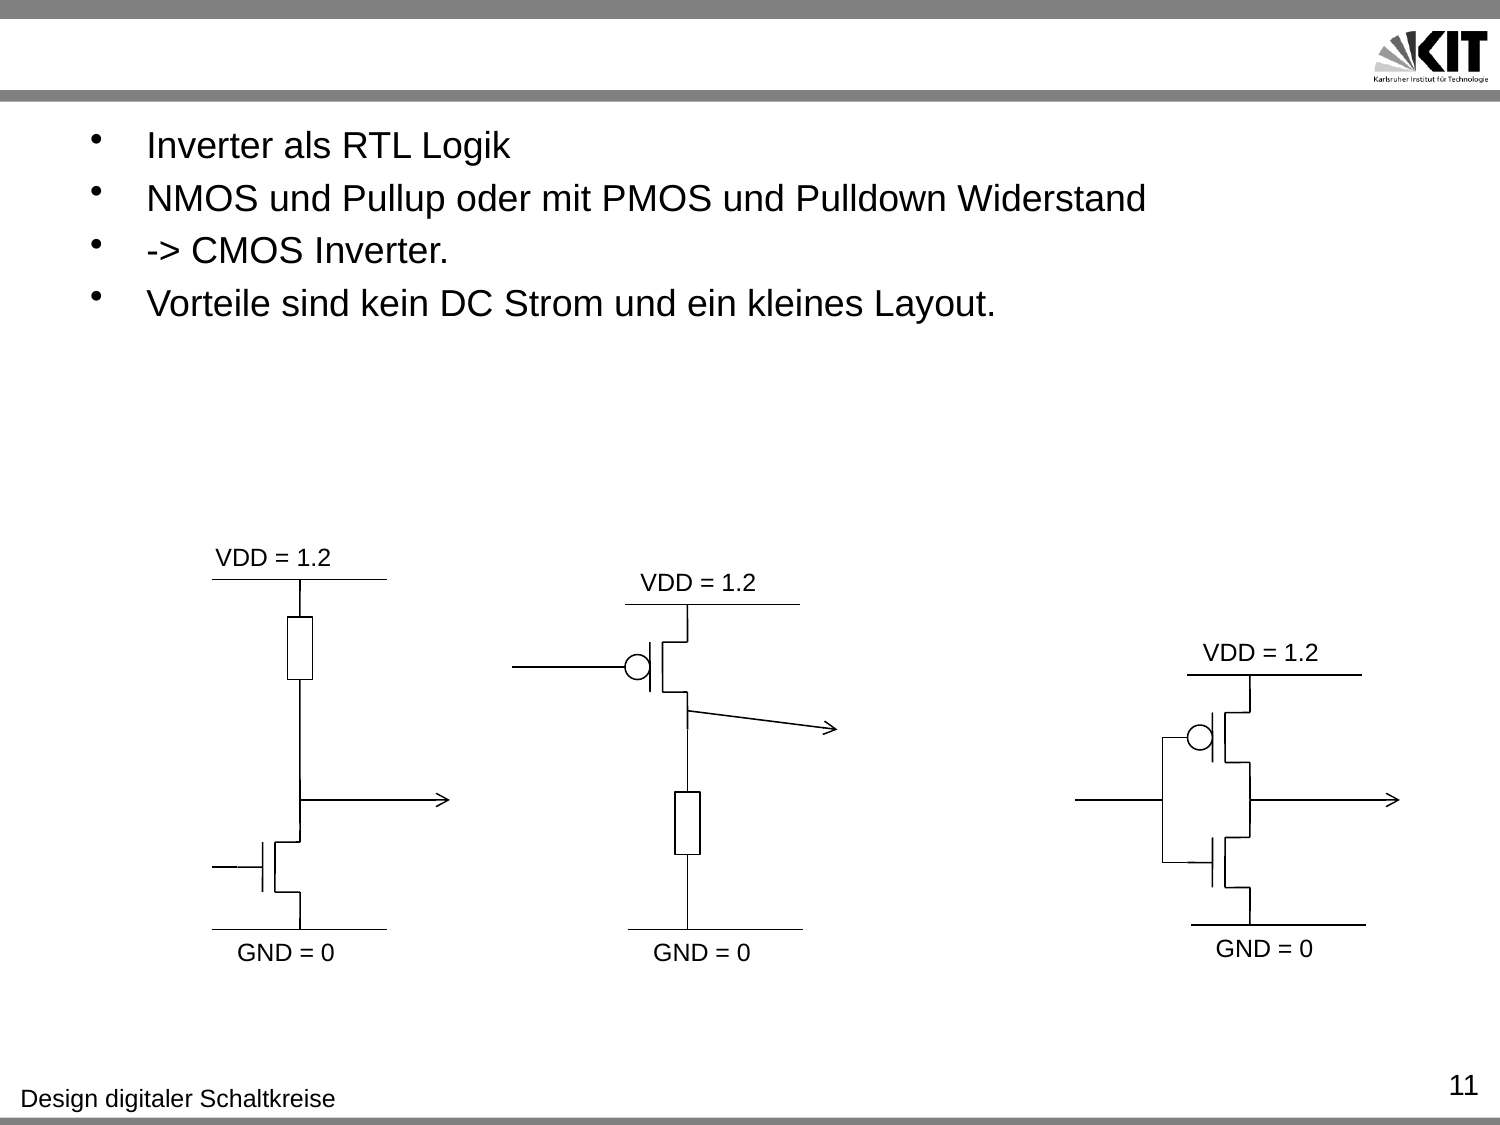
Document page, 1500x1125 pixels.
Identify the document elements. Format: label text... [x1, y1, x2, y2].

text_box GND = 0 [1200, 934, 1329, 970]
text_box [222, 930, 350, 938]
text_box GND = 0 [638, 938, 766, 975]
text_box GND = 0 [222, 938, 350, 975]
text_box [1162, 674, 1251, 801]
text_box VDD = 1.2 [1188, 629, 1335, 674]
slide_number 11 [1364, 1058, 1495, 1094]
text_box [1162, 808, 1251, 926]
text_box [287, 617, 313, 680]
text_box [212, 804, 301, 929]
picture [1374, 31, 1488, 83]
text_box [675, 791, 700, 855]
text_box [1200, 926, 1329, 934]
text_box X0 [638, 930, 766, 936]
text_box VDD = 1.2 [200, 534, 347, 579]
text_box VDD = 1.2 [625, 559, 772, 603]
list Inverter als RTL Logik NMOS und Pullup oder mit PMOS und Pulldown Widerstand -> CMOS Inverter. Vorteile sind kein DC Strom und ein kleines Layout. [75, 113, 1425, 350]
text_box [599, 604, 688, 730]
